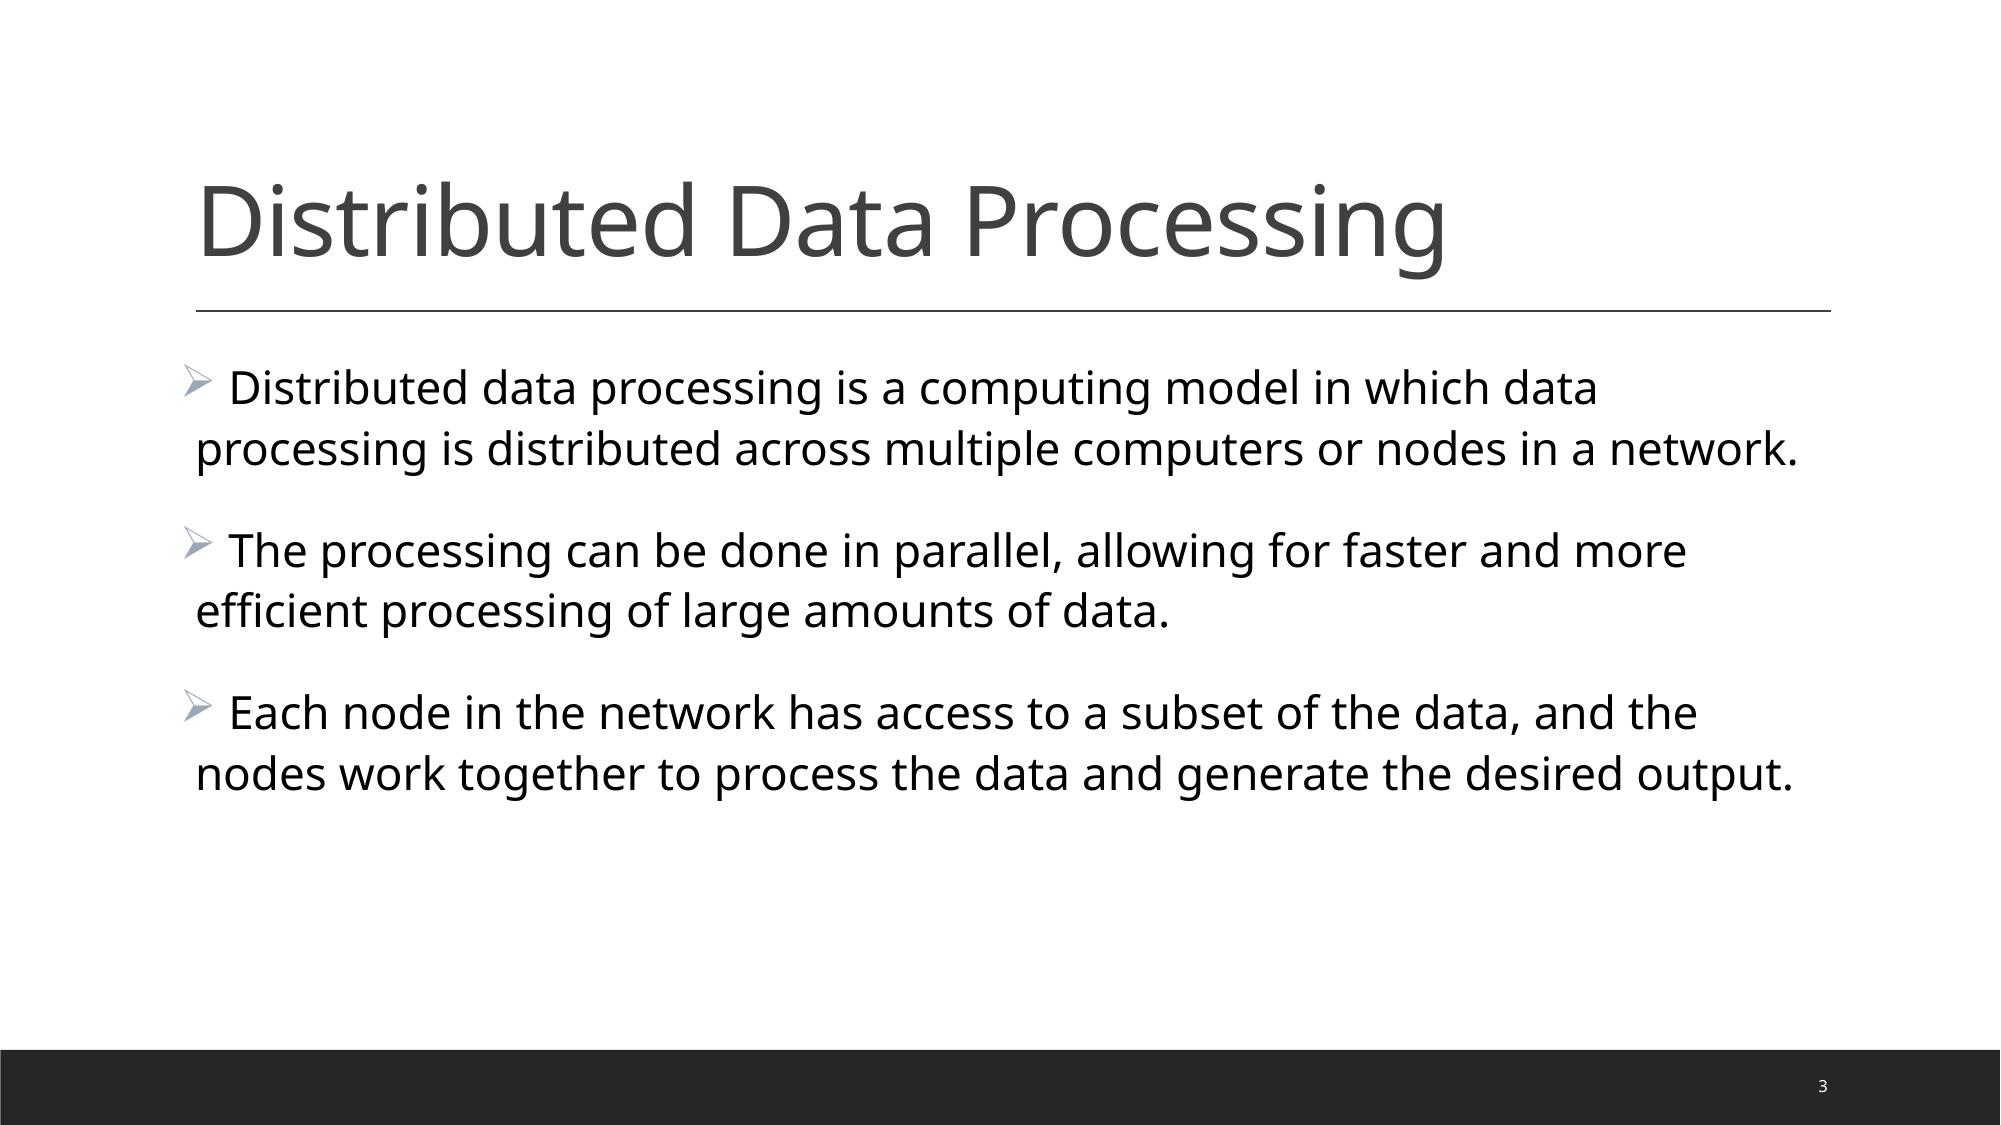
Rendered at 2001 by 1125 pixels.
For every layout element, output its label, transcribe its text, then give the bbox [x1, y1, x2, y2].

title Distributed Data Processing [180, 47, 1830, 285]
list Distributed data processing is a computing model in which data processing is distributed across multiple computers or nodes in a network. The processing can be done in parallel, allowing for faster and more efficient processing of large amounts of data. Each node in the network has access to a subset of the data, and the nodes work together to process the data and generate the desired output. [180, 345, 1830, 931]
slide_number 3 [1803, 1057, 1932, 1118]
